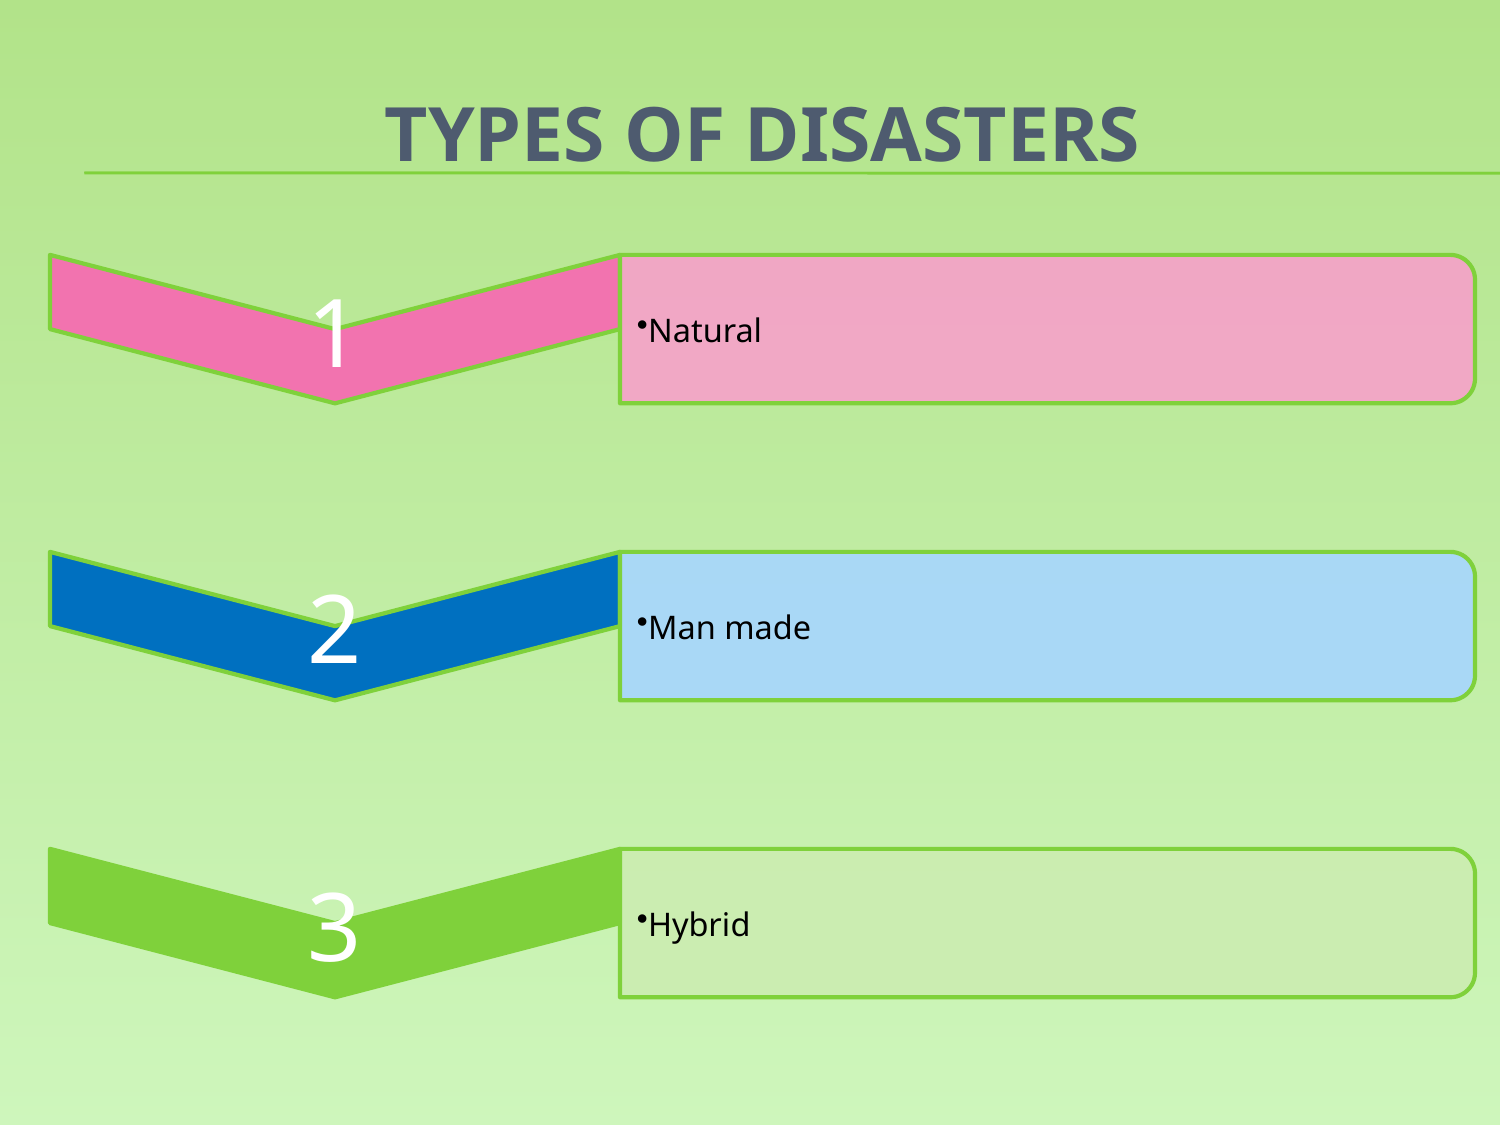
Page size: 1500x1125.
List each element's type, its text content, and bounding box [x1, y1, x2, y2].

title Types of disasters [50, 75, 1475, 188]
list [49, 254, 1476, 998]
